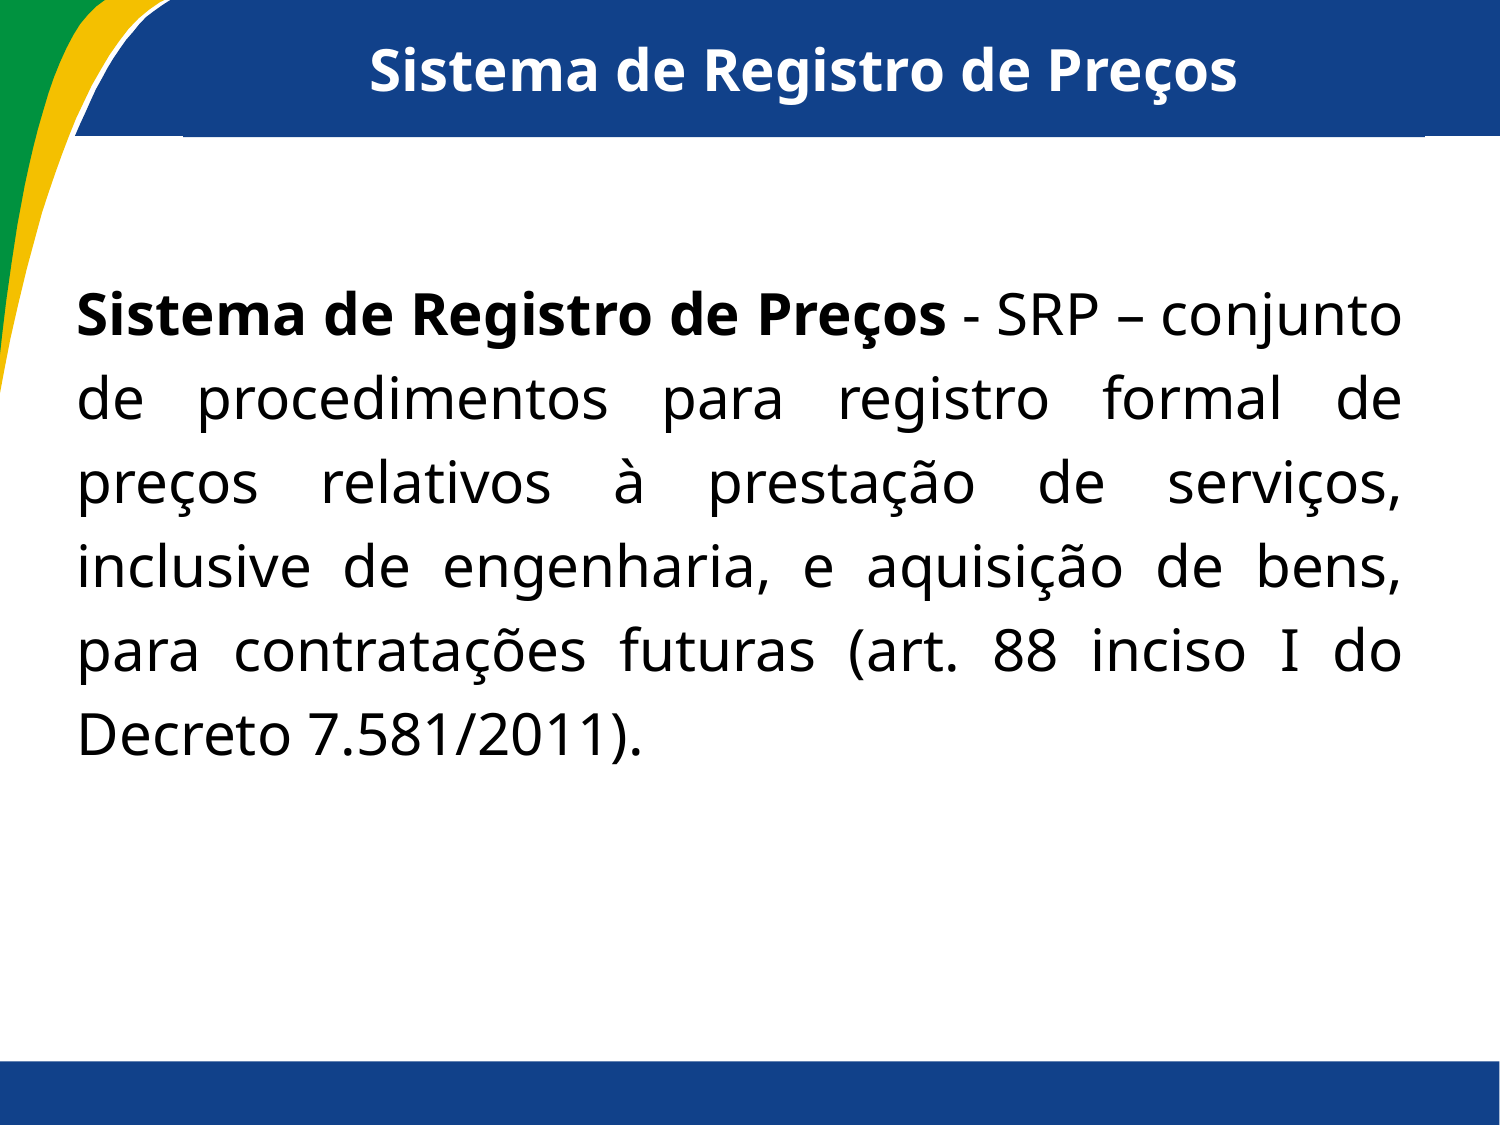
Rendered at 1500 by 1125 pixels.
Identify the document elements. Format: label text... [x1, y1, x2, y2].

list Sistema de Registro de Preços - SRP – conjunto de procedimentos para registro formal de preços relativos à prestação de serviços, inclusive de engenharia, e aquisição de bens, para contratações futuras (art. 88 inciso I do Decreto 7.581/2011). [76, 160, 1404, 1036]
title Sistema de Registro de Preços [182, 0, 1426, 138]
